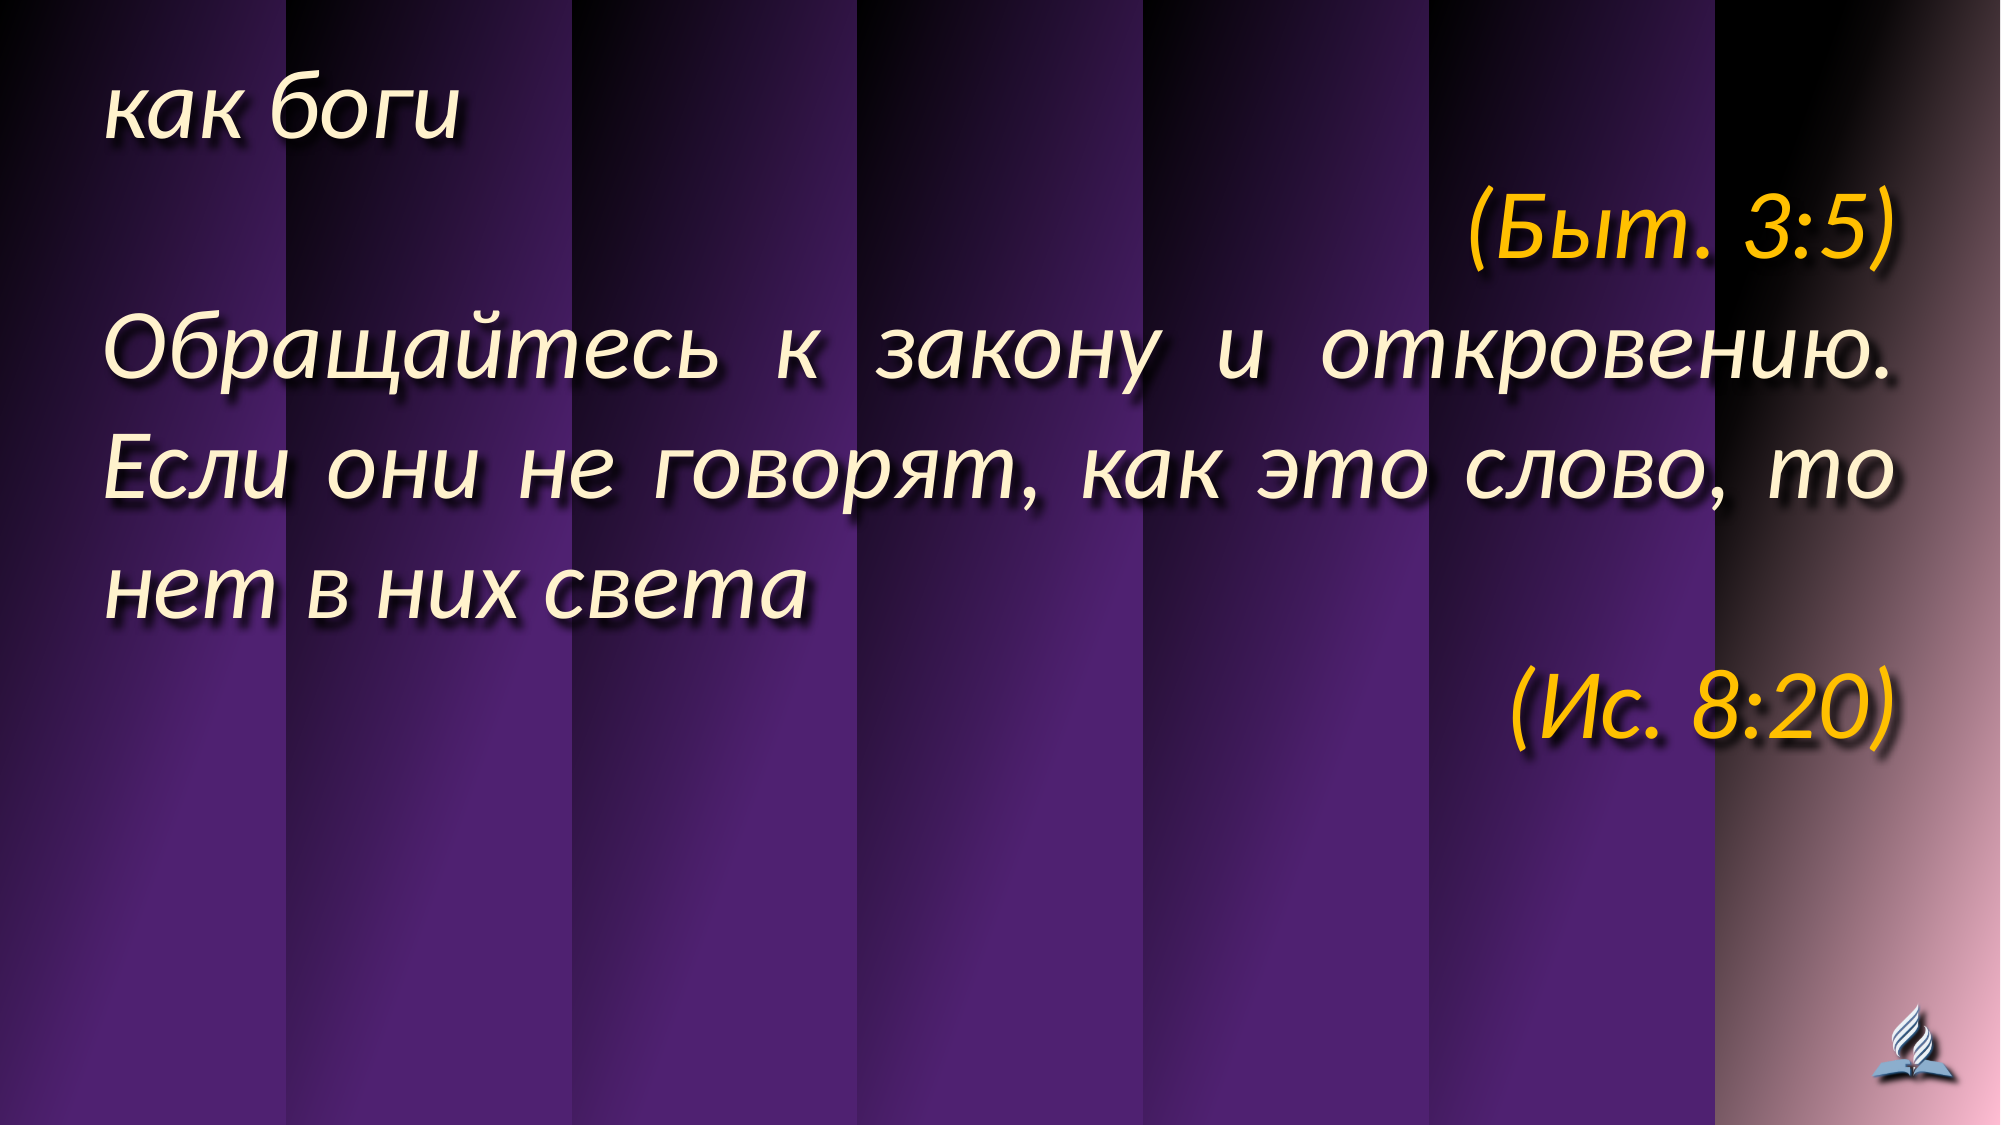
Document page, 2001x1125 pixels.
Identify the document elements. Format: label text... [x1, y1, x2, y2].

text_box как боги (Быт. 3:5) Обращайтесь к закону и откровению. Если они не говорят, как это слово, то нет в них света (Ис. 8:20) [86, 31, 1914, 767]
picture [0, 0, 2001, 1125]
